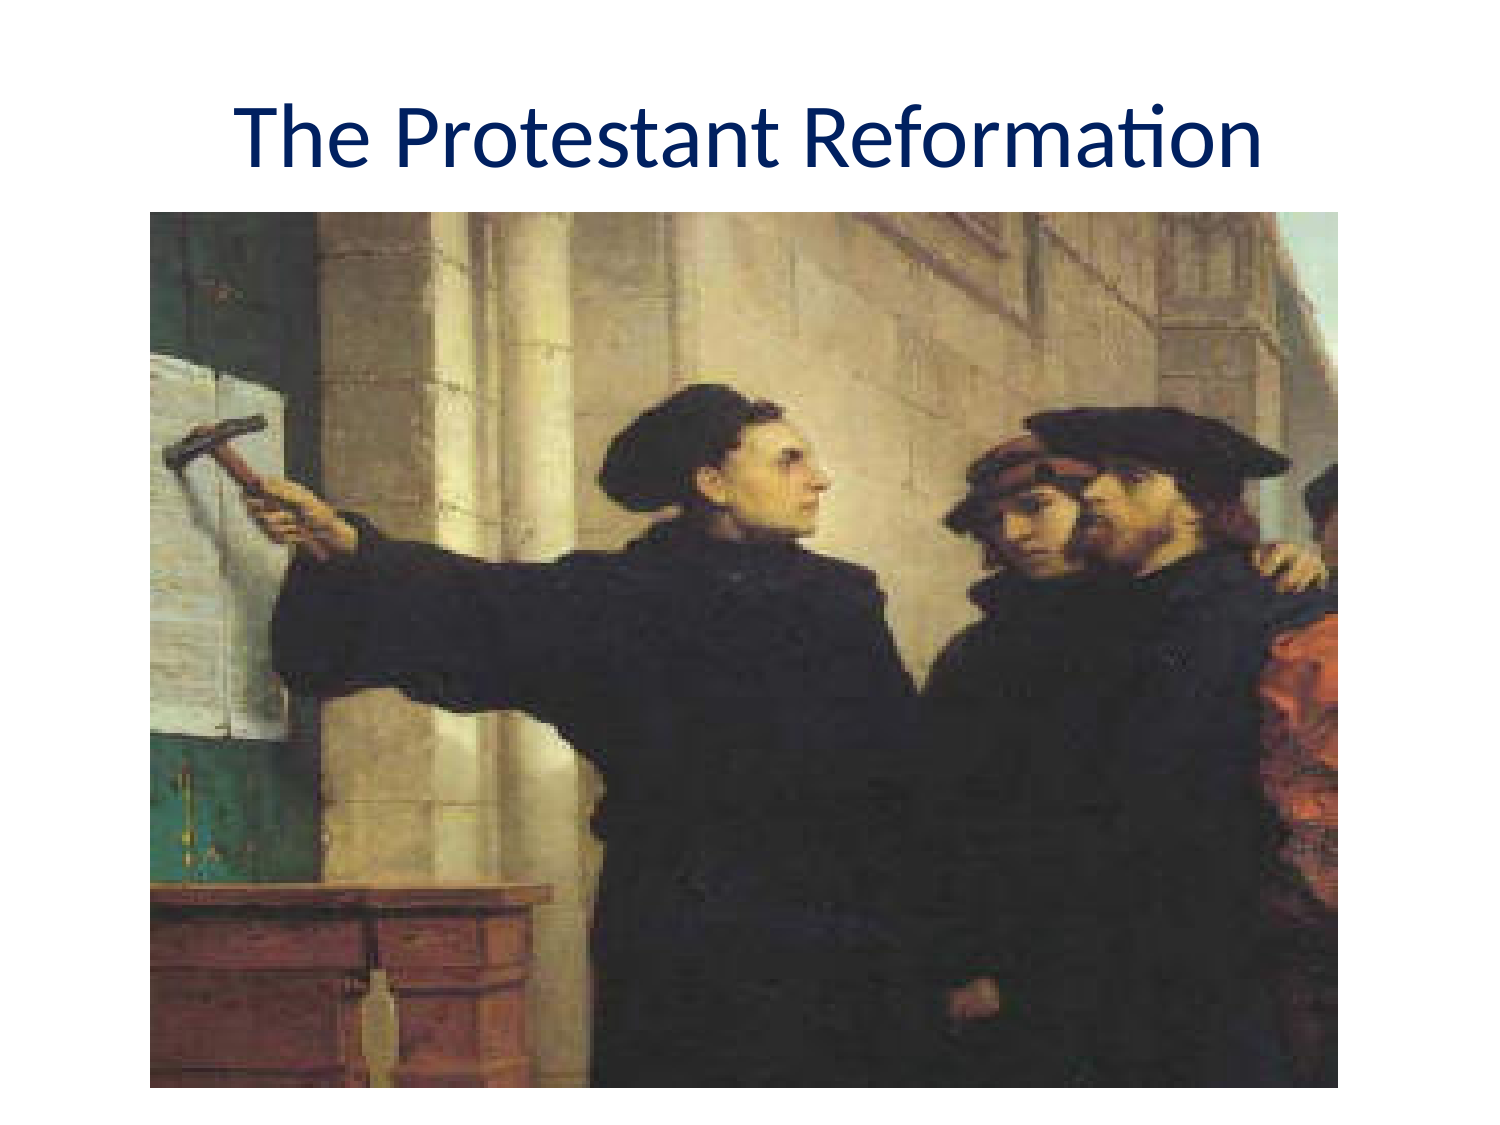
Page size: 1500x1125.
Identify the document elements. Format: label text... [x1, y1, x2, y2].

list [149, 212, 1338, 1088]
title The Protestant Reformation [112, 37, 1388, 225]
